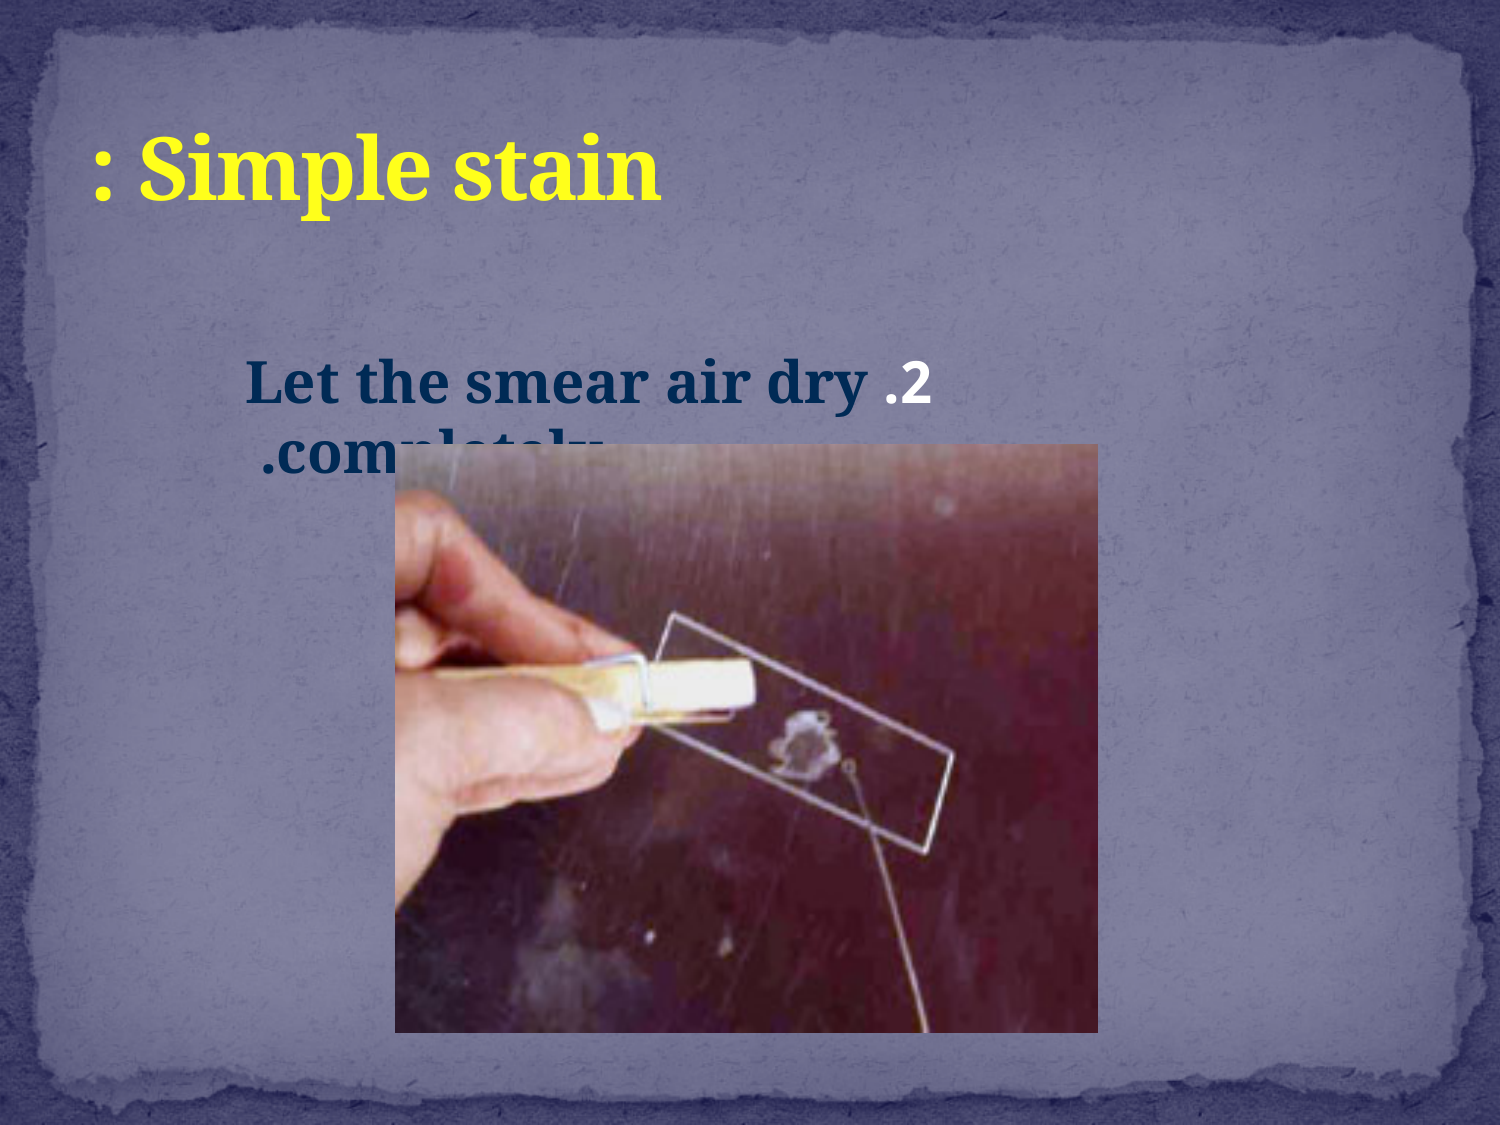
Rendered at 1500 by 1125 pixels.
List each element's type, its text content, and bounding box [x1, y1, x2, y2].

title Simple stain : [74, 24, 1425, 225]
list 2. Let the smear air dry completely. [230, 338, 1256, 968]
picture [395, 444, 1098, 1033]
